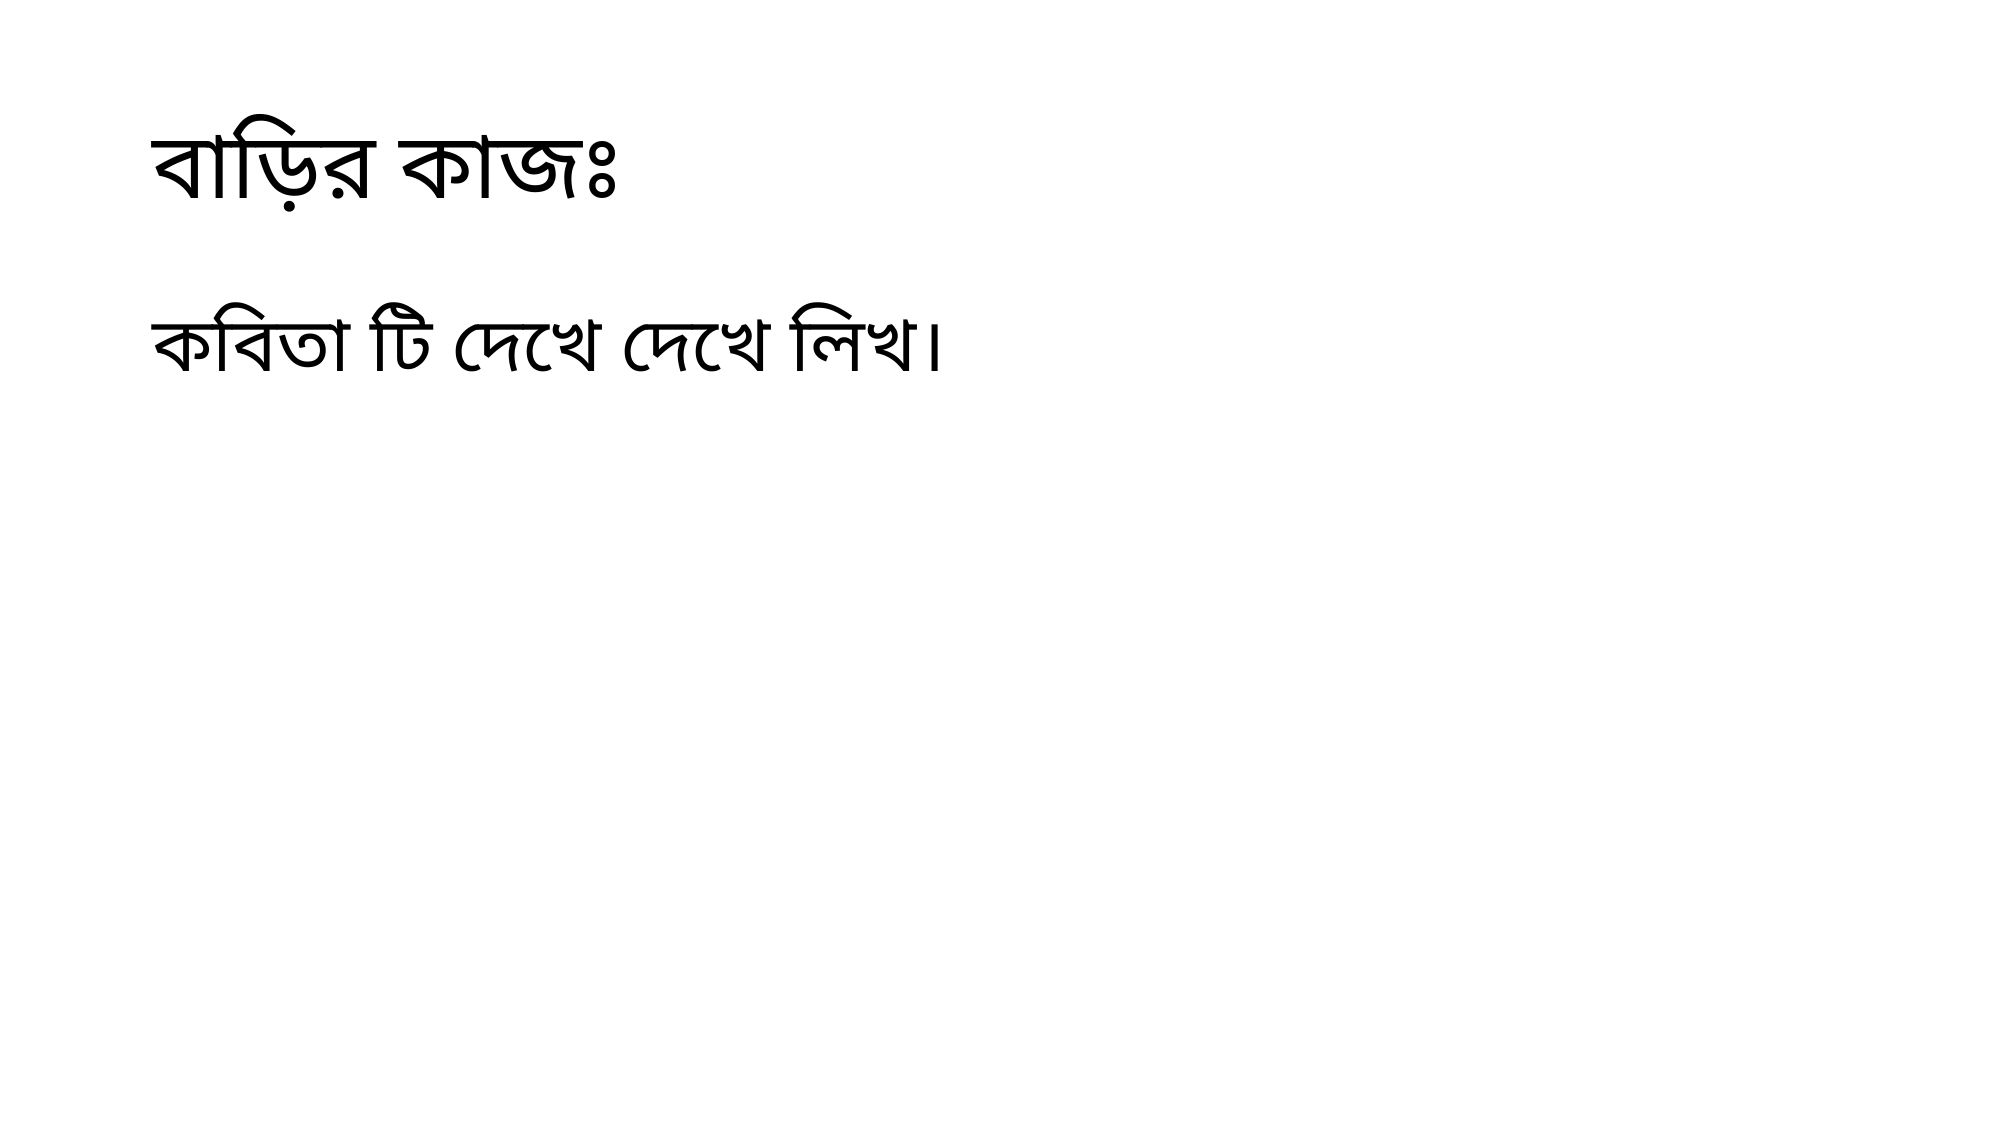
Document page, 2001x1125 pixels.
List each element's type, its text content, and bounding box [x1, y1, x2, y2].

list কবিতা টি দেখে দেখে লিখ। [137, 299, 1863, 1014]
title বাড়ির কাজঃ [137, 59, 1863, 278]
